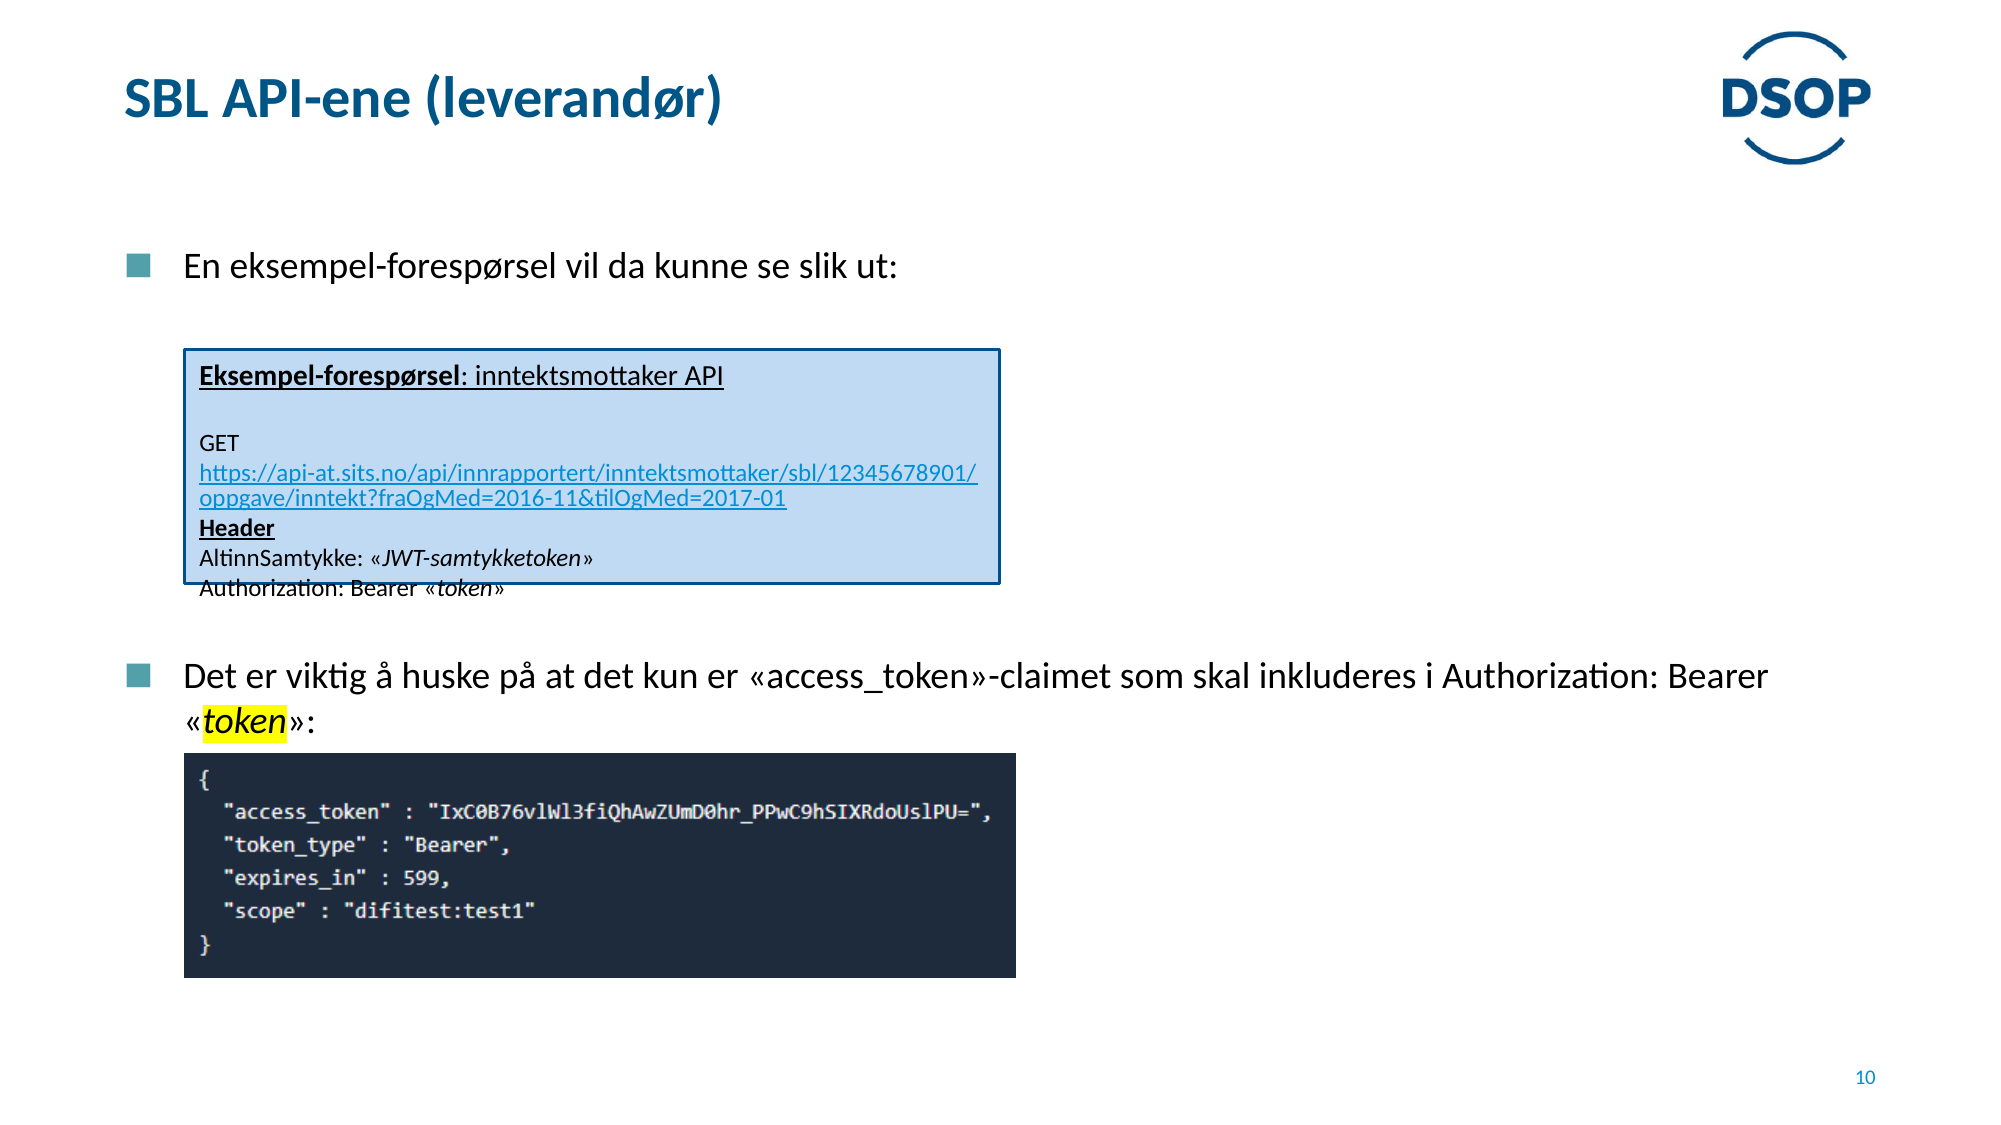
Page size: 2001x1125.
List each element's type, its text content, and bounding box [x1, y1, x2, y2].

text_box Eksempel-forespørsel: inntektsmottaker API GET https://api-at.sits.no/api/innrapportert/inntektsmottaker/sbl/12345678901/oppgave/inntekt?fraOgMed=2016-11&tilOgMed=2017-01 Header AltinnSamtykke: «JWT-samtykketoken» Authorization: Bearer «token» [184, 349, 1000, 584]
list En eksempel-forespørsel vil da kunne se slik ut: Det er viktig å huske på at det kun er «access_token»-claimet som skal inkluderes i Authorization: Bearer «token»: [124, 233, 1876, 1001]
picture [1720, 0, 2000, 169]
picture [184, 753, 1016, 978]
title SBL API-ene (leverandør) [124, 48, 1624, 149]
